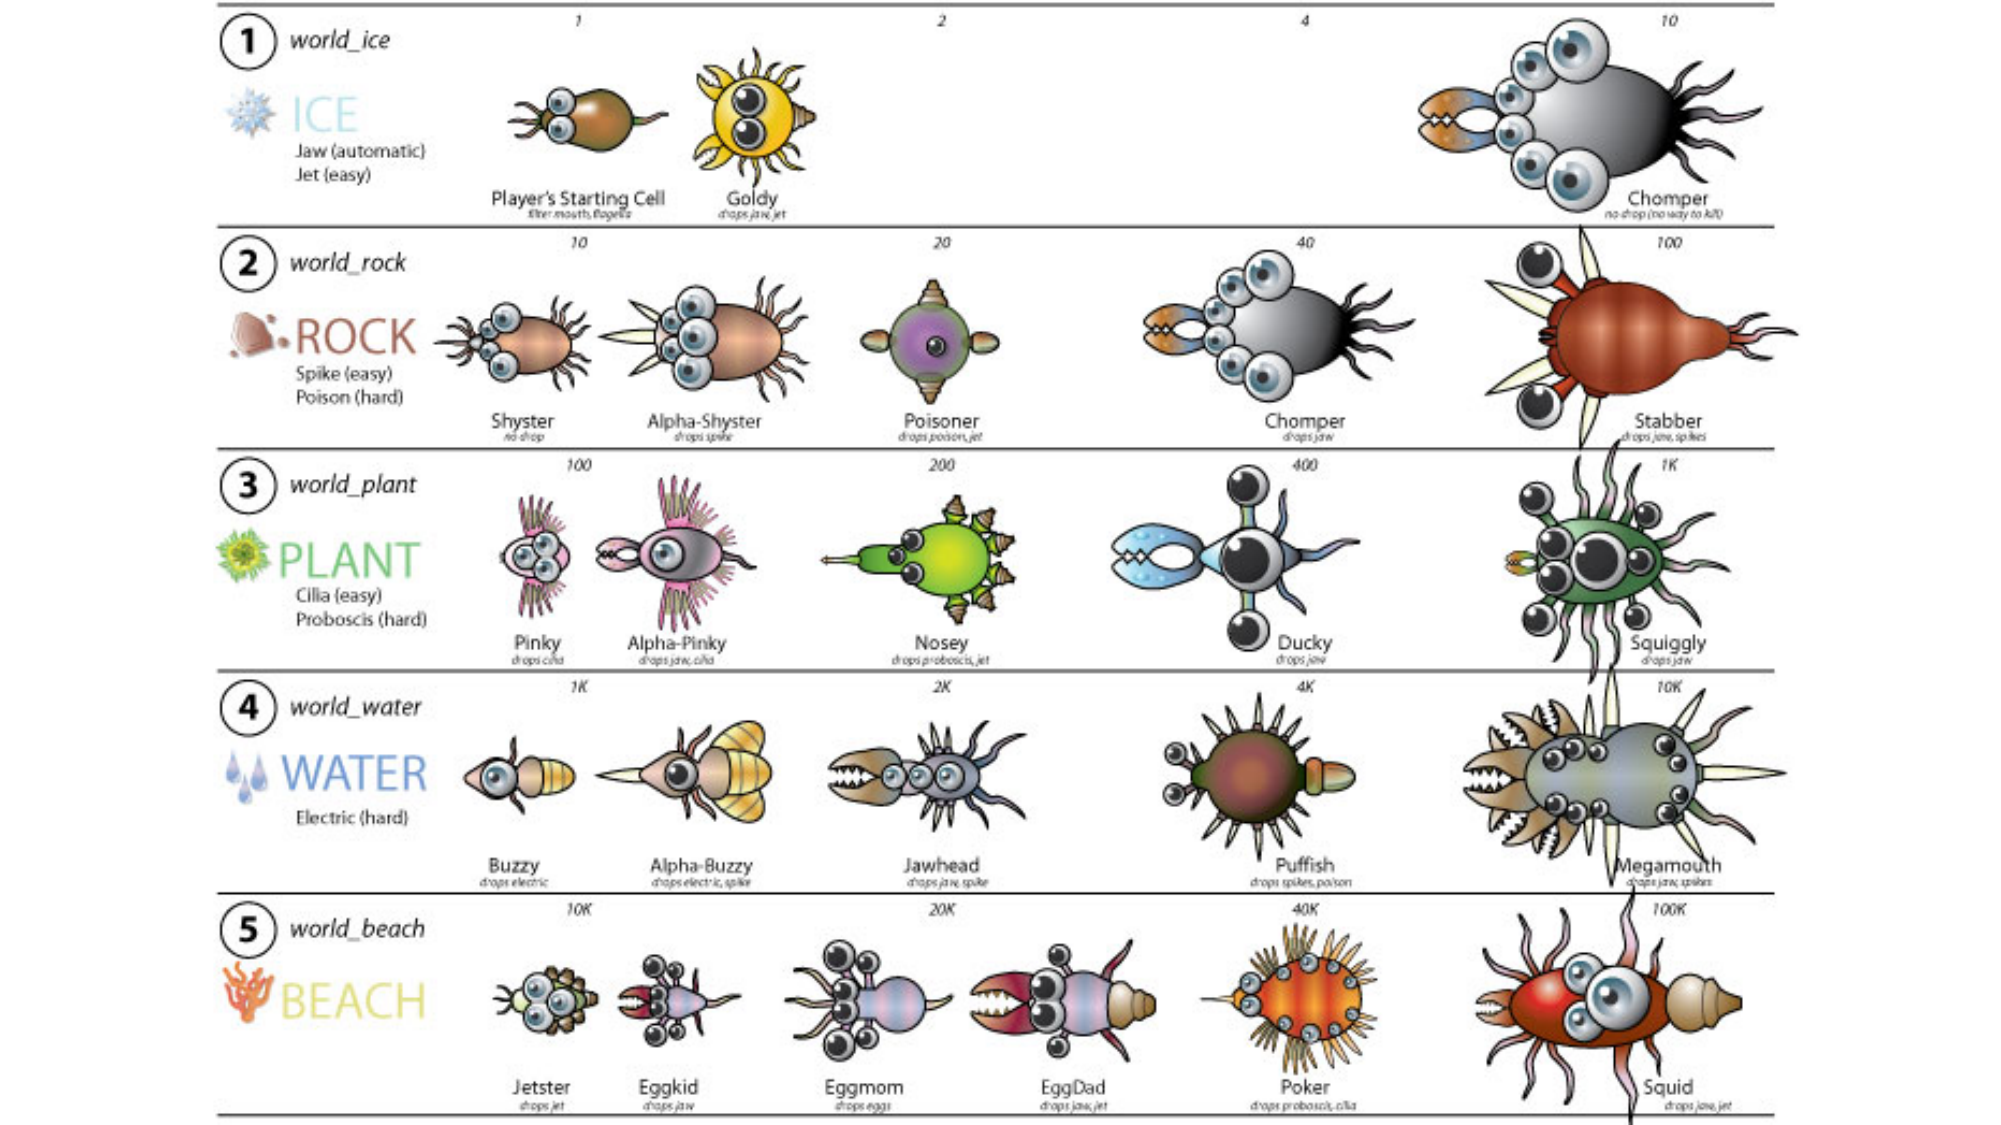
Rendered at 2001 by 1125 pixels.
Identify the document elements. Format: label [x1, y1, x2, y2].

picture [196, 0, 1803, 1125]
